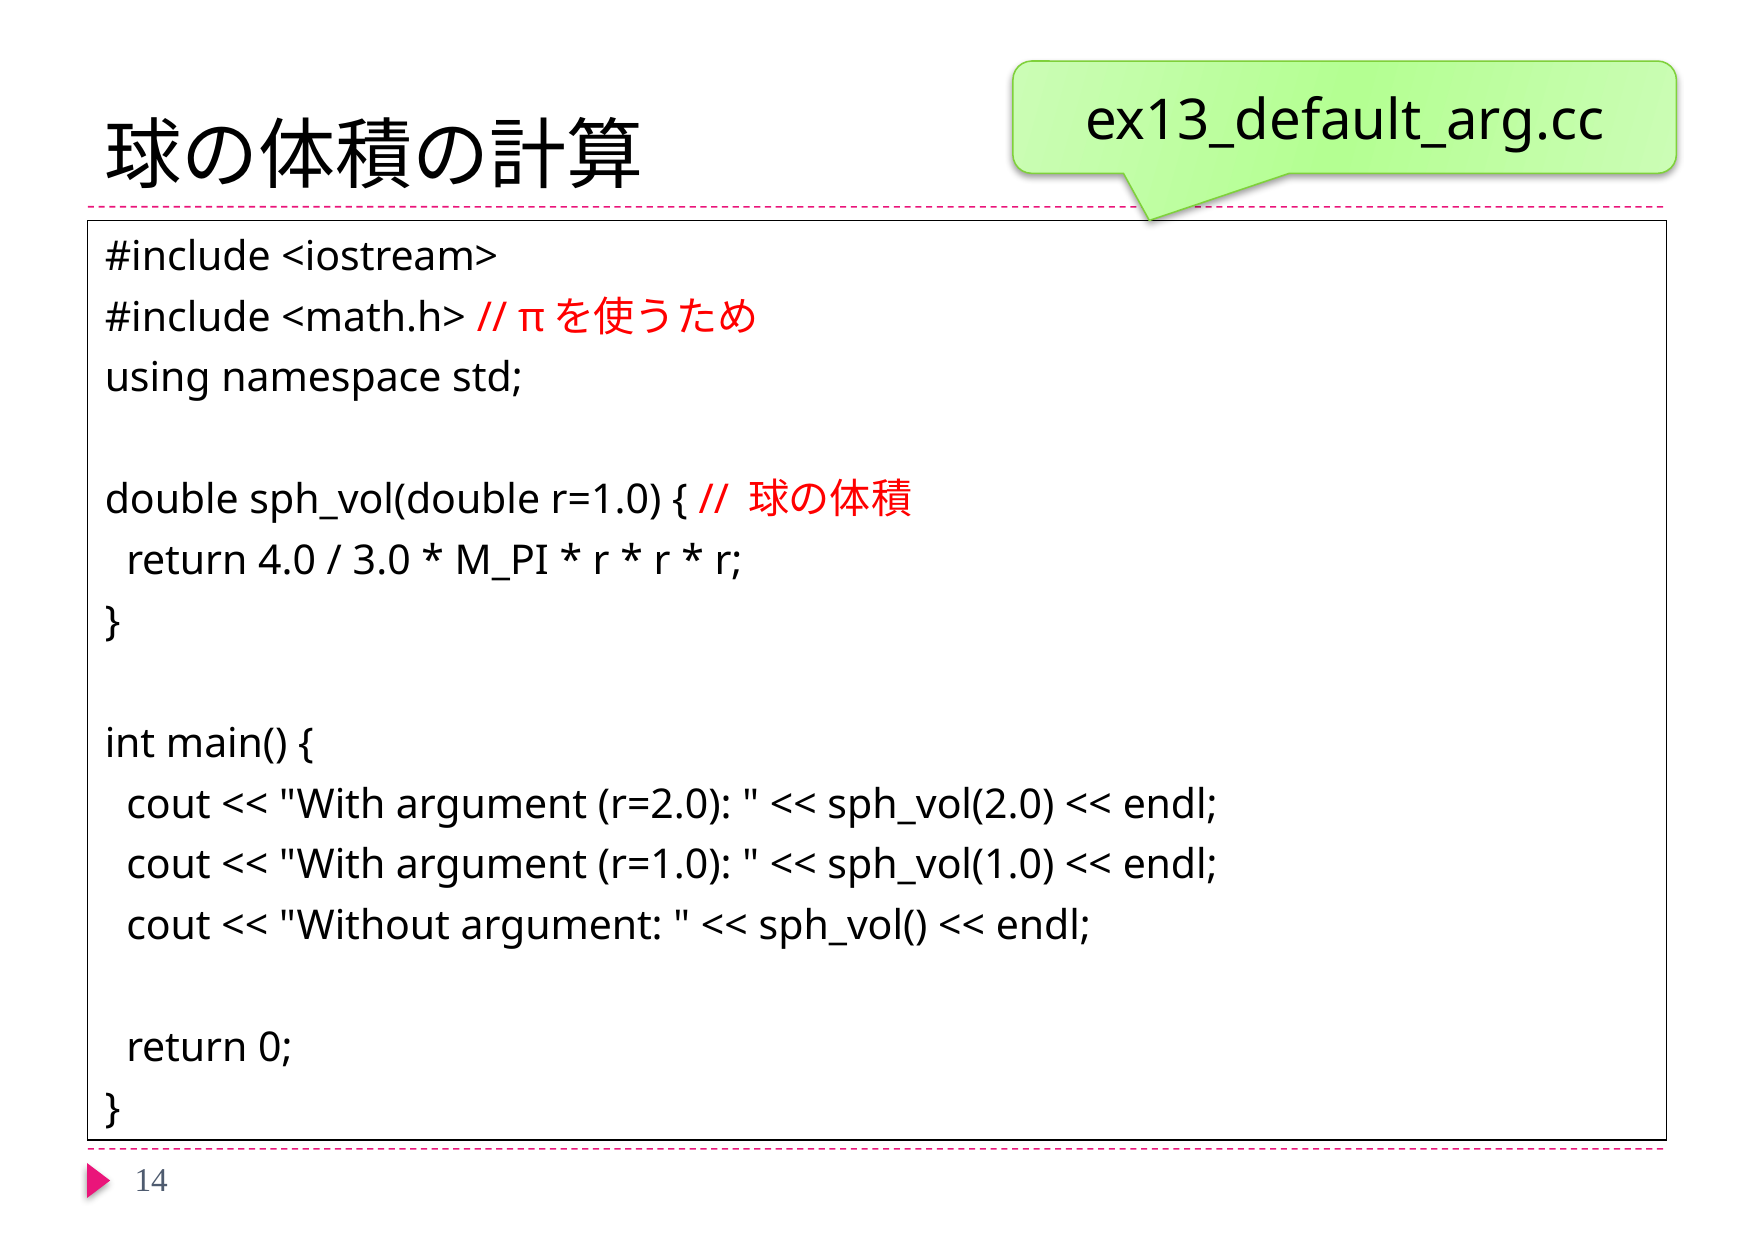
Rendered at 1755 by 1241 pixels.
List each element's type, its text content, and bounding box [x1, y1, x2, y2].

slide_number 14 [117, 1149, 498, 1216]
title 球の体積の計算 [87, 27, 1667, 207]
list #include <iostream> #include <math.h> // πを使うため using namespace std; double sph_vol(double r=1.0) { // 球の体積 return 4.0 / 3.0 * M_PI * r * r * r; } int main() { cout << "With argument (r=2.0): " << sph_vol(2.0) << endl; cout << "With argument (r=1.0): " << sph_vol(1.0) << endl; cout << "Without argument: " << sph_vol() << endl; return 0; } [87, 220, 1667, 1141]
text_box ex13_default_arg.cc [1012, 60, 1678, 222]
